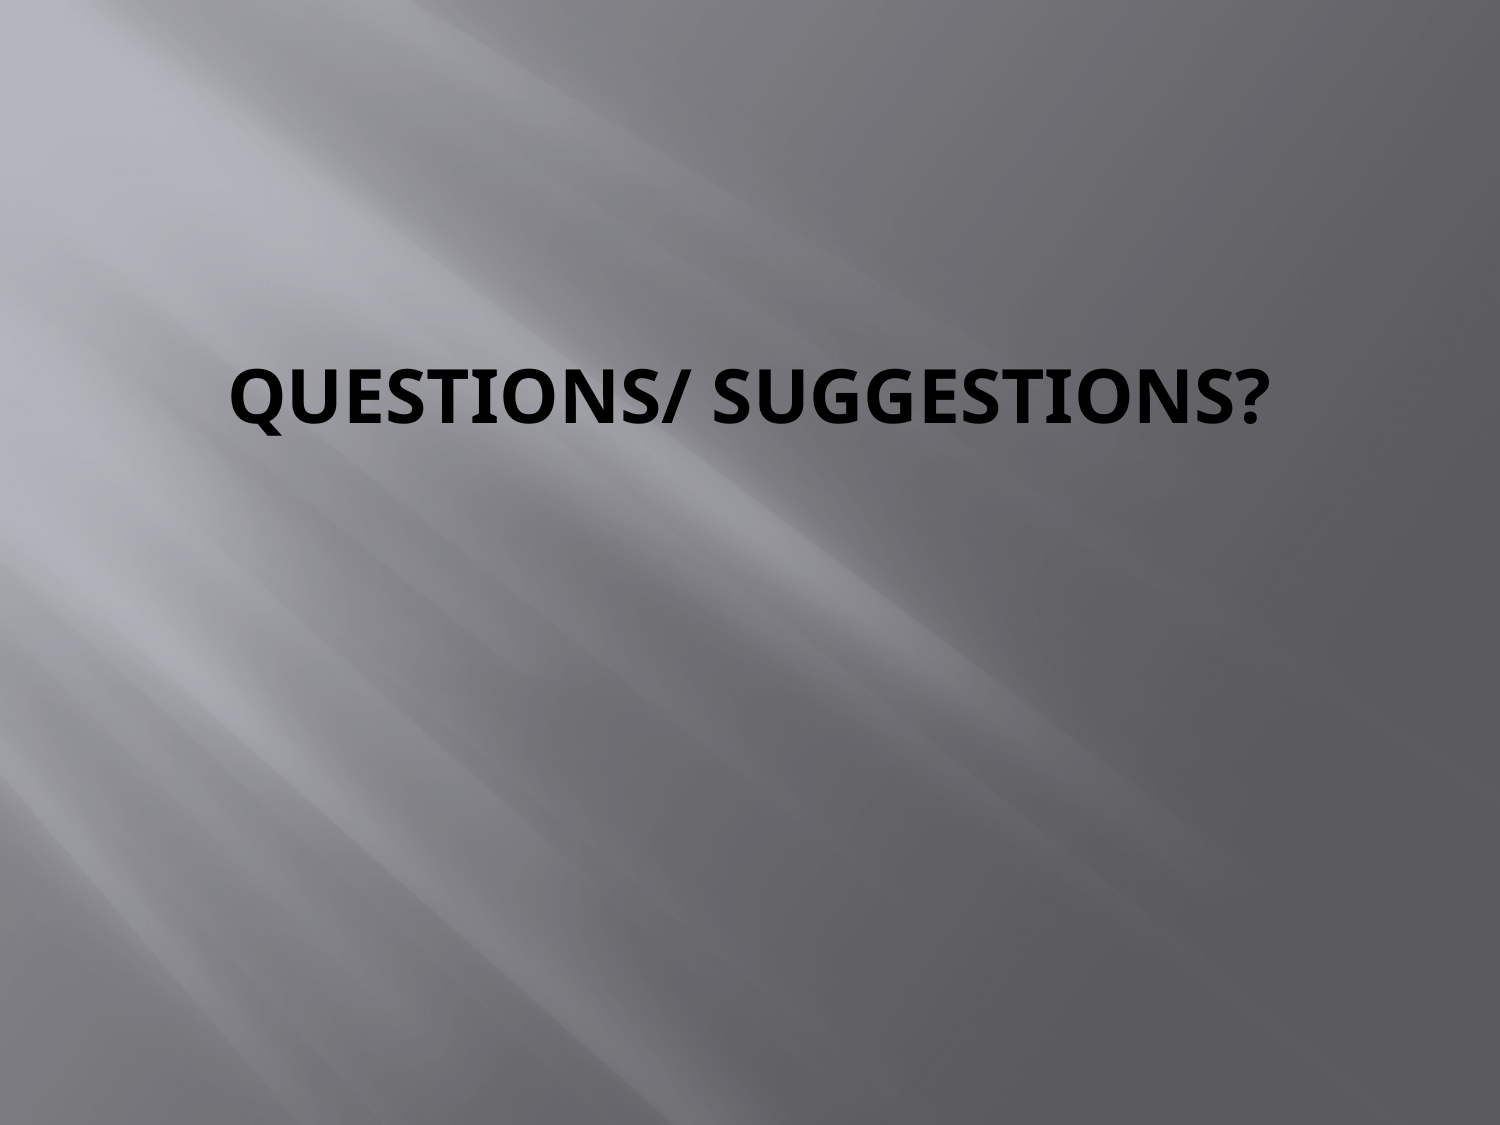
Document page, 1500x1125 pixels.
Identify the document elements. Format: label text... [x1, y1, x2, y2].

title Questions/ Suggestions? [112, 287, 1388, 529]
